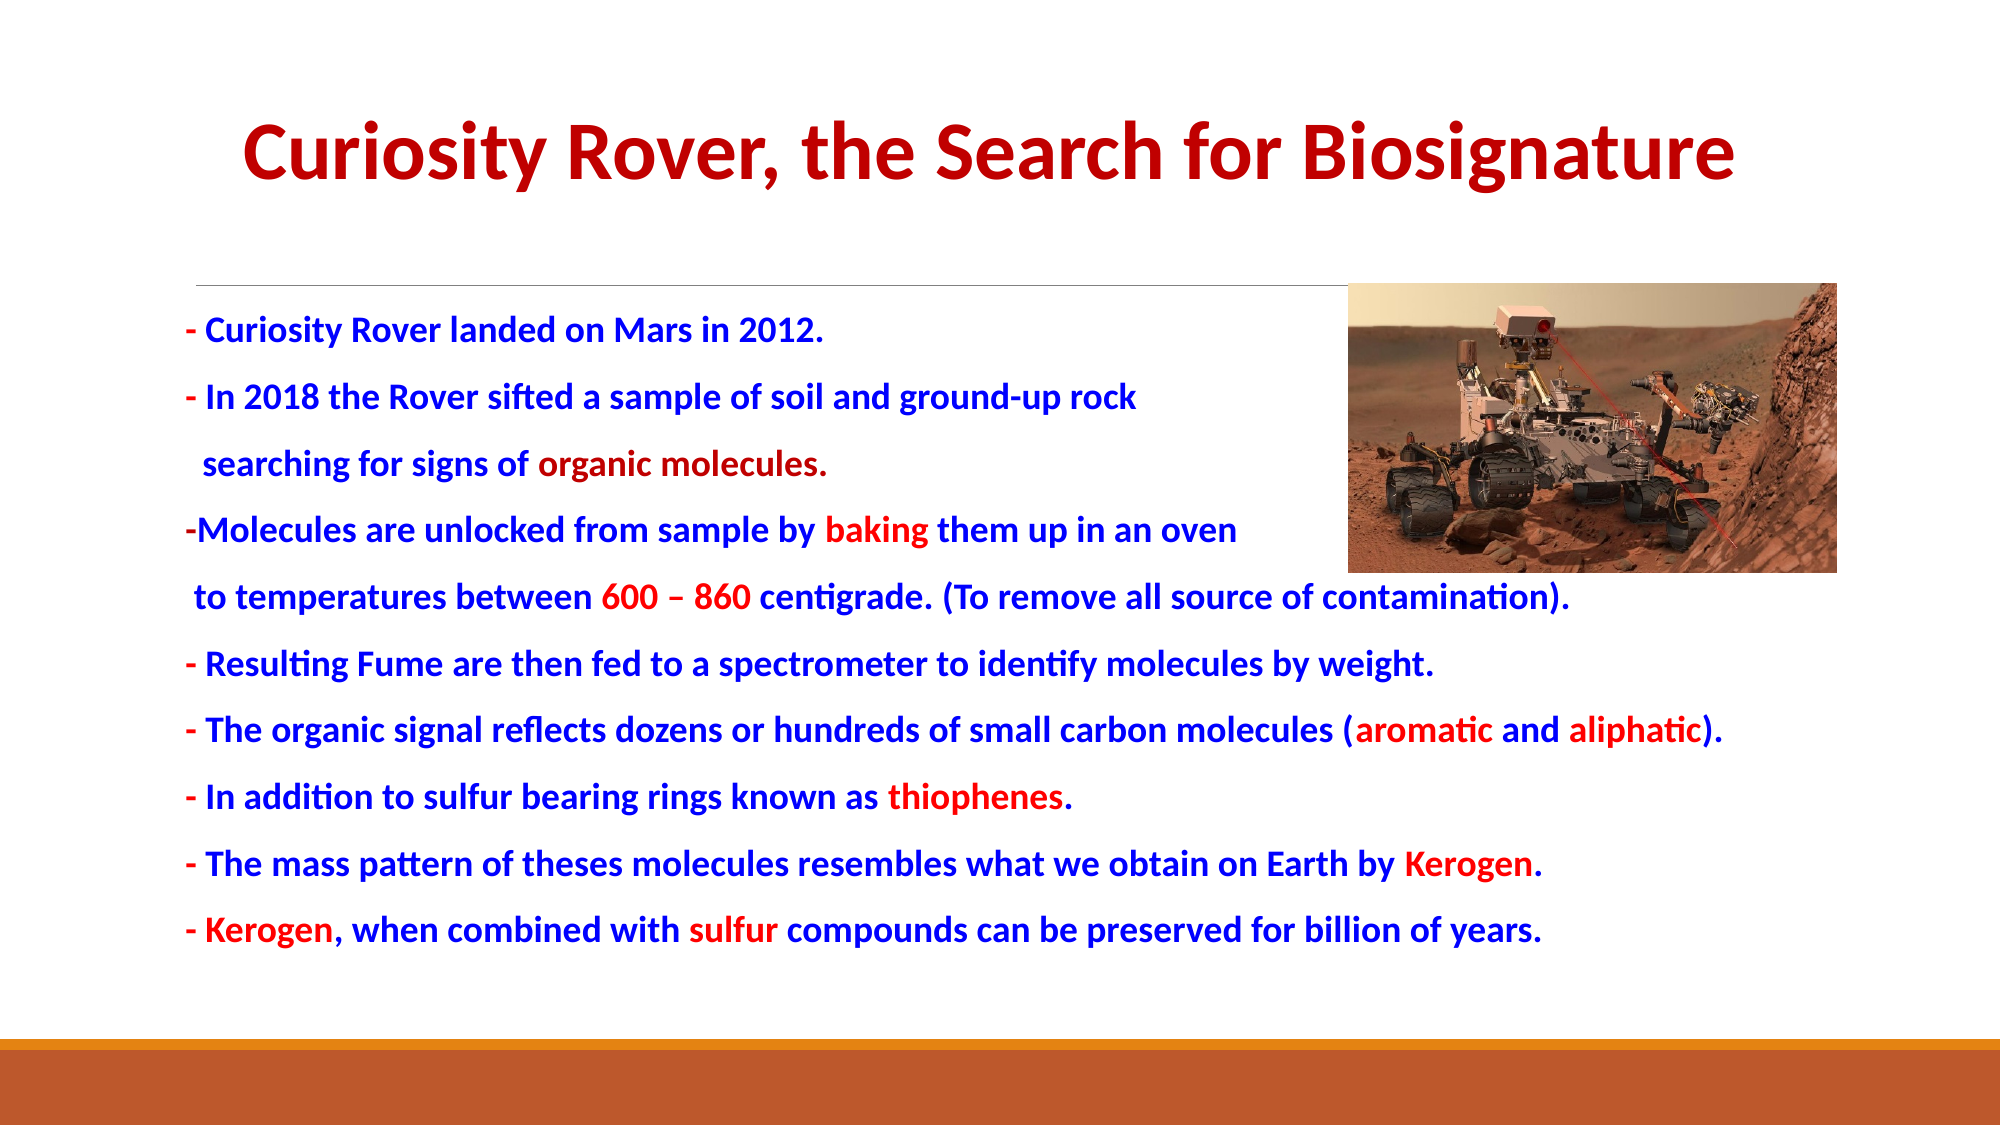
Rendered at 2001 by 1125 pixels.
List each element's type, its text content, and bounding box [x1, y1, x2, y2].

text_box Curiosity Rover, the Search for Biosignature [227, 88, 1753, 204]
picture [1347, 282, 1838, 573]
list - Curiosity Rover landed on Mars in 2012. - In 2018 the Rover sifted a sample of soil and ground-up rock searching for signs of organic molecules. -Molecules are unlocked from sample by baking them up in an oven to temperatures between 600 – 860 centigrade. (To remove all source of contamination). - Resulting Fume are then fed to a spectrometer to identify molecules by weight. - The organic signal reflects dozens or hundreds of small carbon molecules (aromatic and aliphatic). - In addition to sulfur bearing rings known as thiophenes. - The mass pattern of theses molecules resembles what we obtain on Earth by Kerogen. - Kerogen, when combined with sulfur compounds can be preserved for billion of years. [170, 302, 1902, 963]
